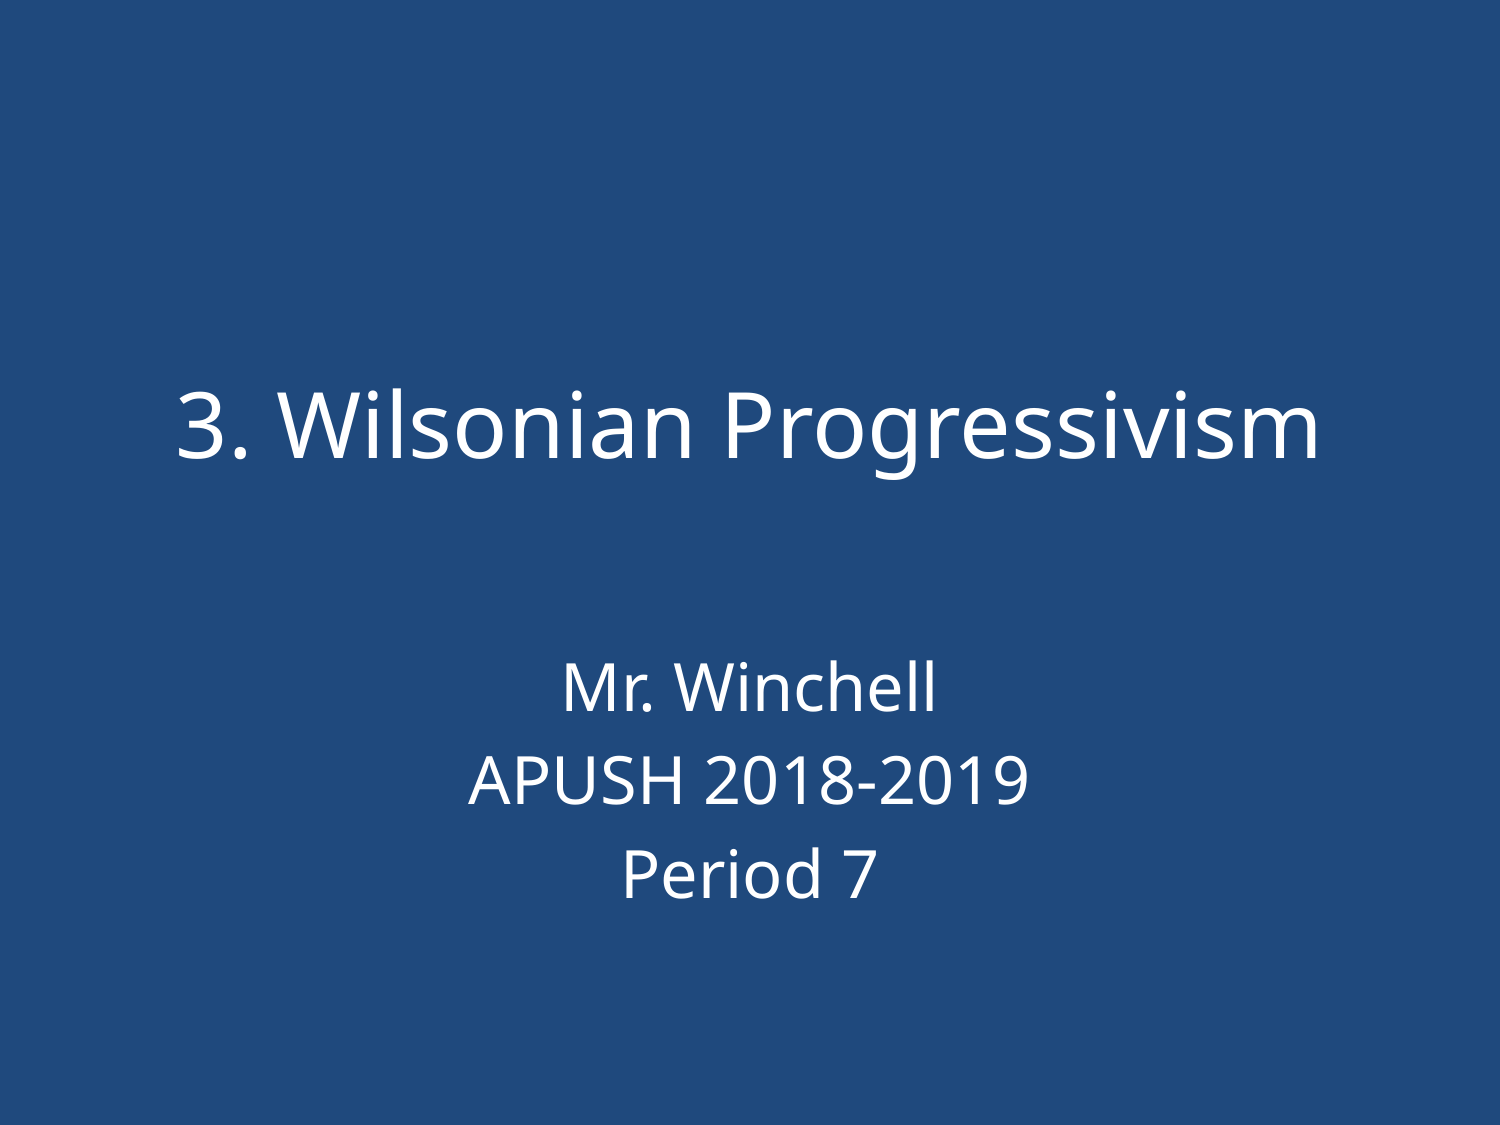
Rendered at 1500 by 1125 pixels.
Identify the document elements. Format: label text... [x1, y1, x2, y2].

title 3. Wilsonian Progressivism [112, 253, 1388, 591]
subtitle Mr. Winchell APUSH 2018-2019 Period 7 [225, 637, 1275, 925]
